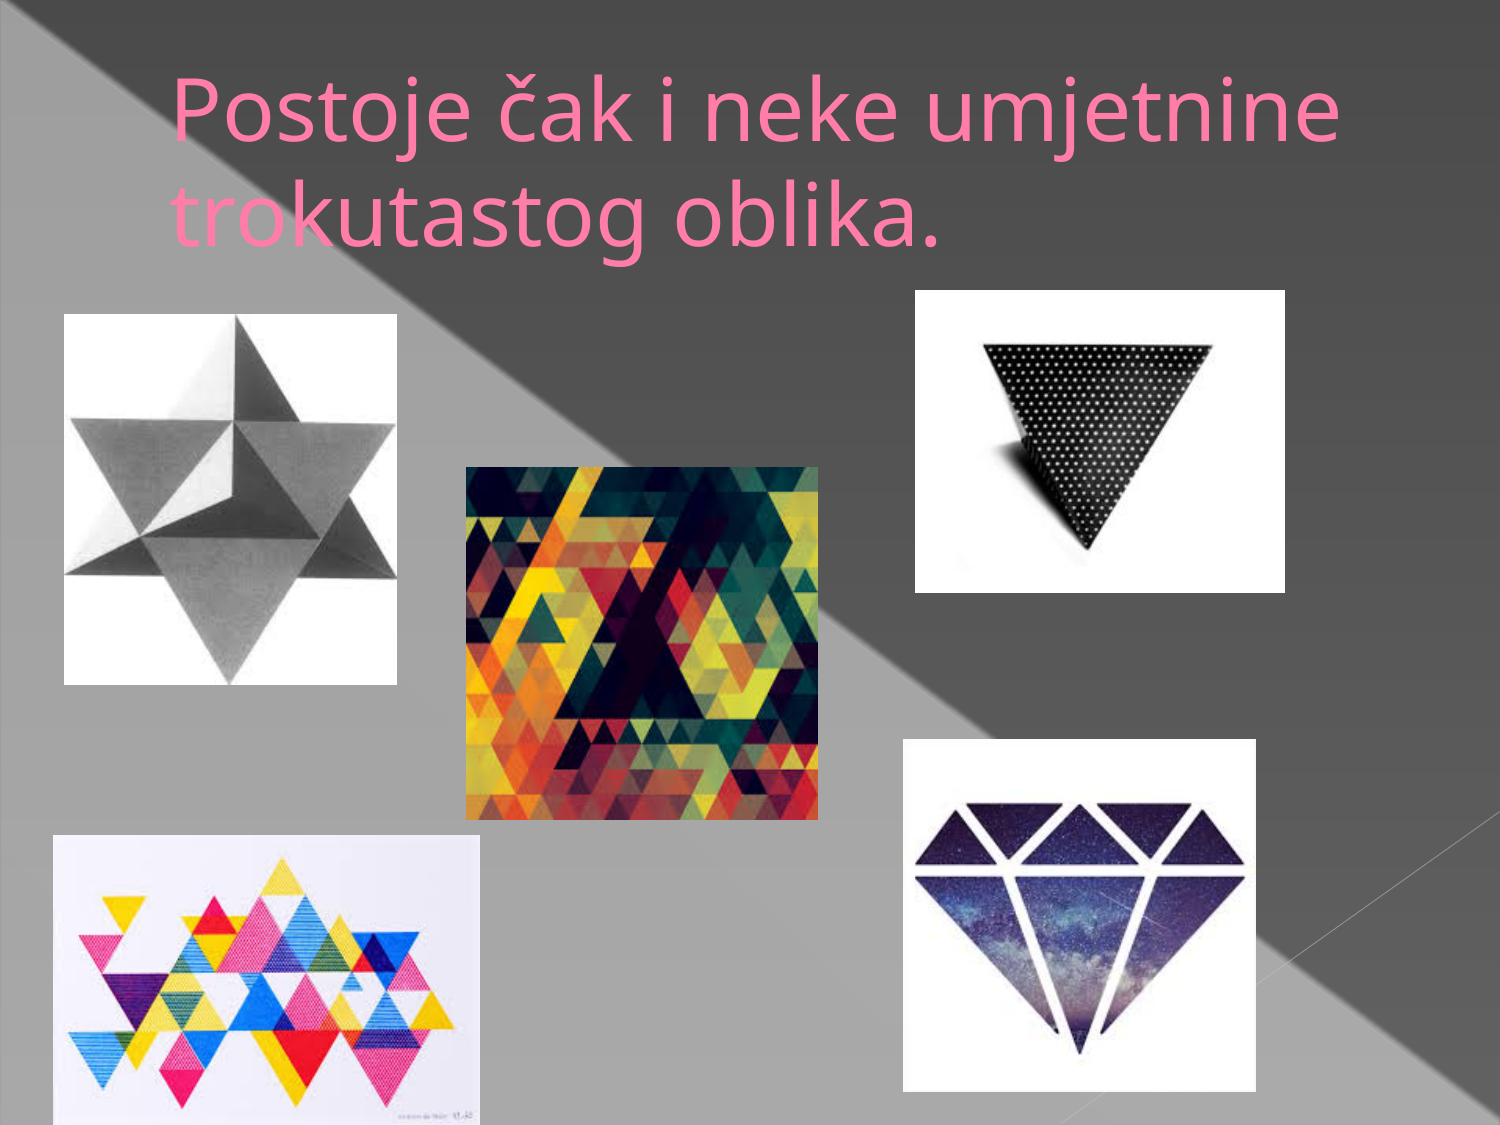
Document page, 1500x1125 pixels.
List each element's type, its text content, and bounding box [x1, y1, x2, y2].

picture [914, 290, 1285, 593]
picture [52, 835, 481, 1125]
picture [466, 467, 819, 820]
picture [558, 467, 567, 478]
picture [903, 739, 1256, 1092]
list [64, 313, 397, 686]
title Postoje čak i neke umjetnine trokutastog oblika. [75, 43, 1425, 274]
